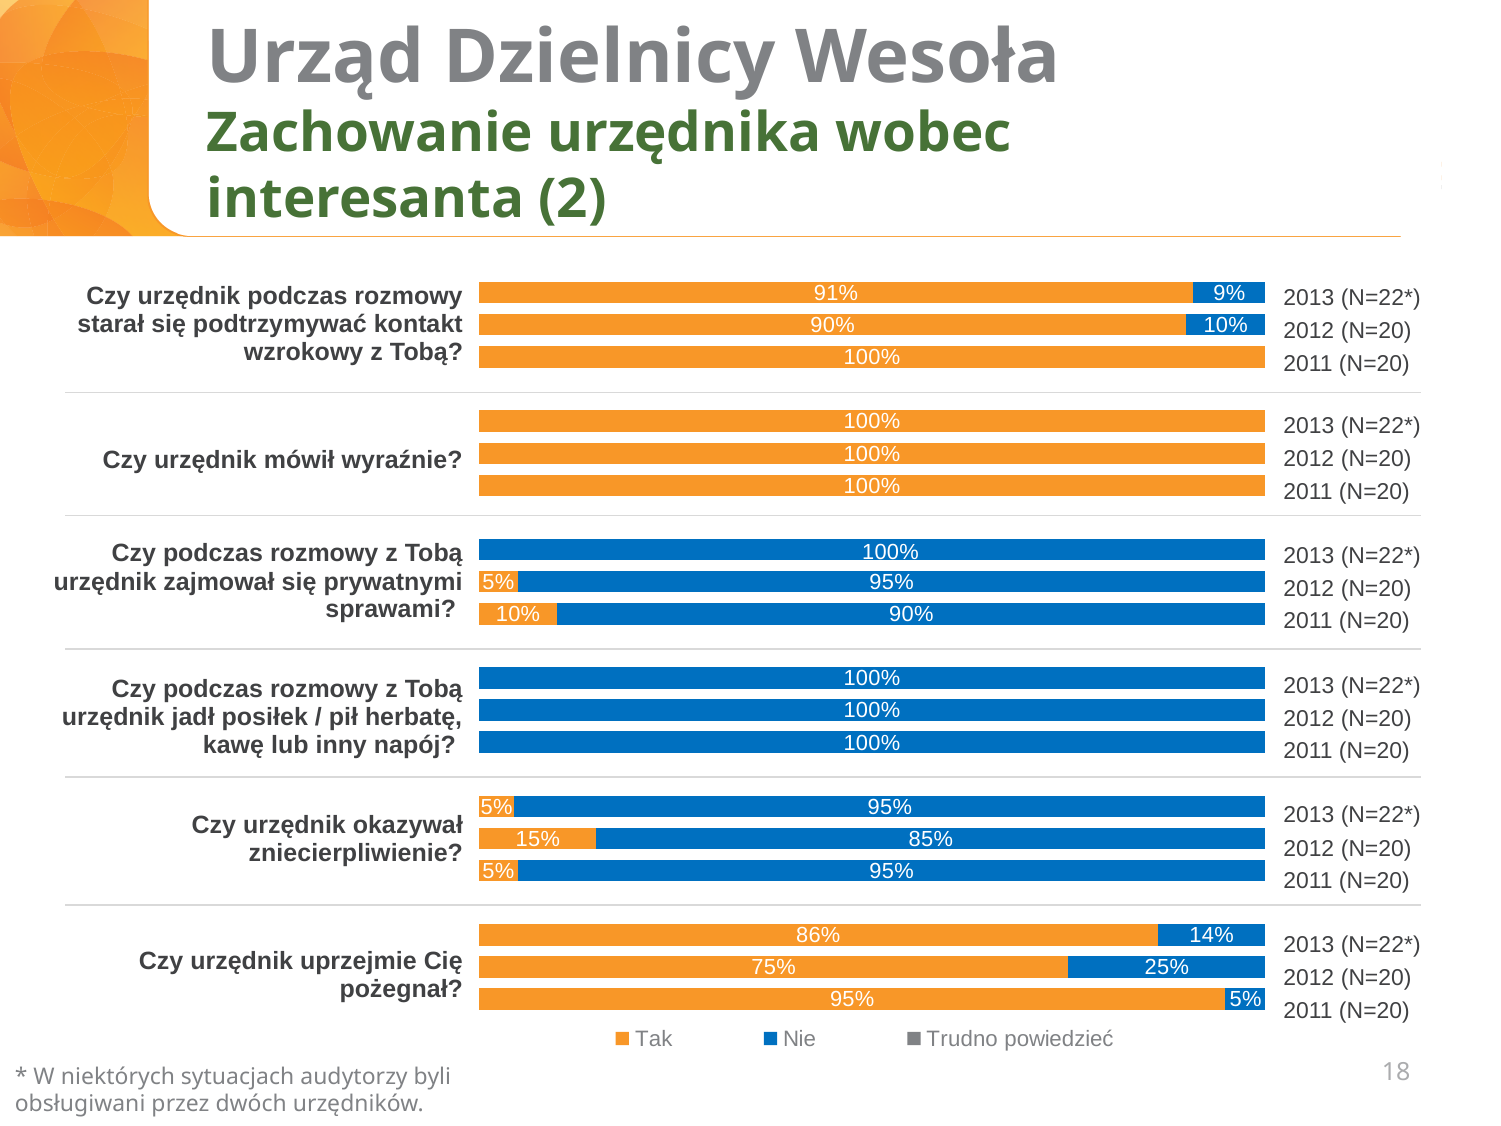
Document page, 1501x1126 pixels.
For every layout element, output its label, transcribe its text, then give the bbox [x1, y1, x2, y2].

table_cell Czy podczas rozmowy z Tobą urzędnik zajmował się prywatnymi sprawami? [18, 527, 473, 663]
text_box 2013 (N=22*) 2012 (N=20) 2011 (N=20) [1270, 397, 1466, 527]
text_box * W niektórych sytuacjach audytorzy byli obsługiwani przez dwóch urzędników. [0, 1054, 467, 1124]
text_box 2013 (N=22*) 2012 (N=20) 2011 (N=20) [1270, 657, 1466, 771]
text_box 2013 (N=22*) 2012 (N=20) 2011 (N=20) [1270, 917, 1466, 1031]
picture [0, 0, 147, 237]
chart [478, 778, 1265, 904]
chart [478, 516, 1265, 648]
chart [478, 906, 1265, 1063]
table_cell Czy urzędnik okazywał zniecierpliwienie? [18, 799, 473, 935]
table_cell Czy urzędnik uprzejmie Cię pożegnał? [18, 935, 478, 1071]
table_header Czy urzędnik podczas rozmowy starał się podtrzymywać kontakt wzrokowy z Tobą? [18, 256, 473, 391]
table_cell Czy podczas rozmowy z Tobą urzędnik jadł posiłek / pił herbatę, kawę lub inny napój? [18, 663, 473, 799]
chart [478, 246, 1265, 392]
title Urząd Dzielnicy Wesoła Zachowanie urzędnika wobec interesanta (2) [147, 0, 1442, 237]
chart [478, 393, 1265, 515]
text_box 2013 (N=22*) 2012 (N=20) 2011 (N=20) [1270, 787, 1466, 901]
text_box 2013 (N=22*) 2012 (N=20) 2011 (N=20) [1270, 527, 1466, 642]
table_cell Czy urzędnik mówił wyraźnie? [18, 391, 473, 527]
slide_number 18 [1075, 1042, 1426, 1103]
text_box 2013 (N=22*) 2012 (N=20) 2011 (N=20) [1270, 269, 1466, 397]
chart [478, 650, 1265, 776]
